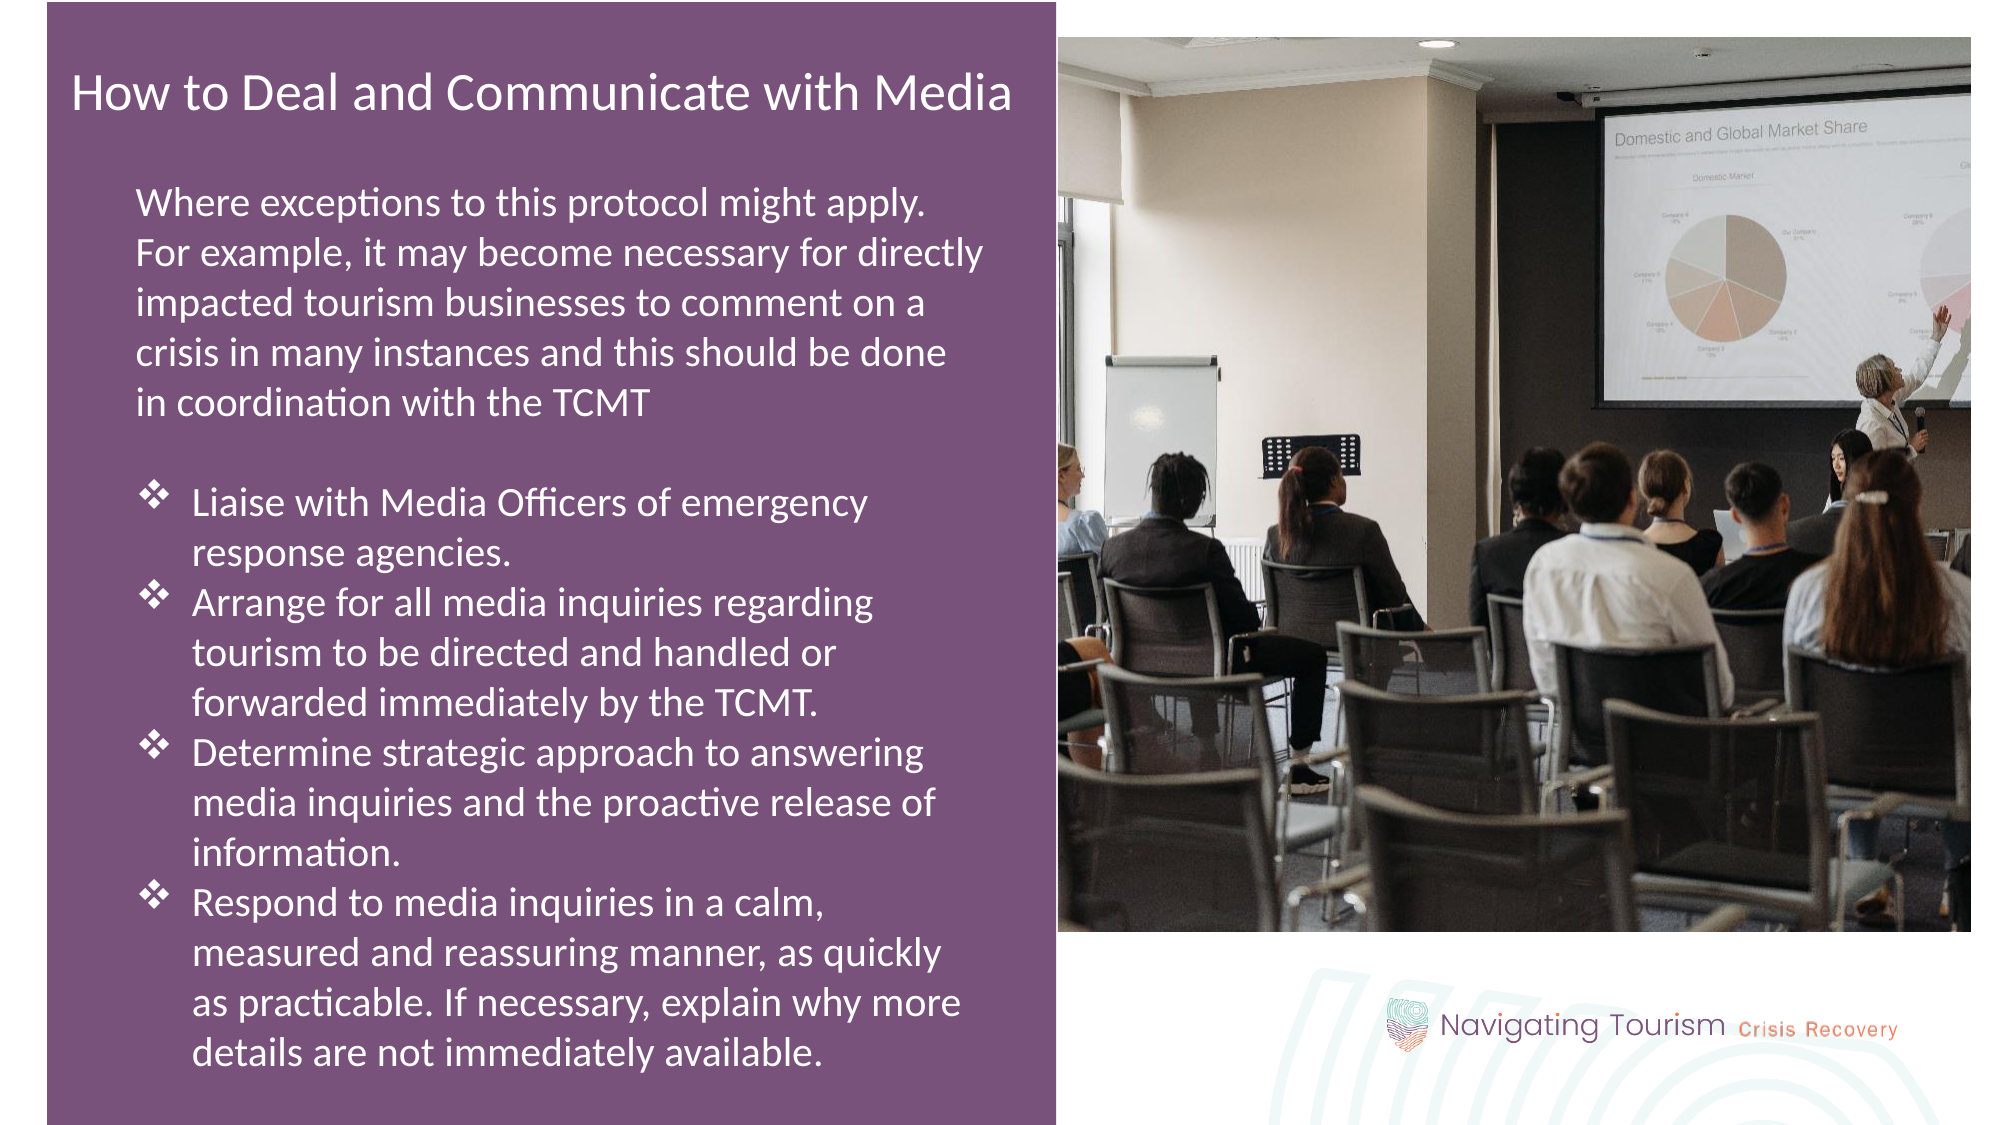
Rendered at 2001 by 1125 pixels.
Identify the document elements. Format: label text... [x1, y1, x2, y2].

picture [1057, 37, 1971, 932]
picture [1434, 1000, 1899, 1050]
table_cell [1262, 968, 1951, 1125]
list Where exceptions to this protocol might apply. For example, it may become necessary for directly impacted tourism businesses to comment on a crisis in many instances and this should be done in coordination with the TCMT Liaise with Media Officers of emergency response agencies. Arrange for all media inquiries regarding tourism to be directed and handled or forwarded immediately by the TCMT. Determine strategic approach to answering media inquiries and the proactive release of information. Respond to media inquiries in a calm, measured and reassuring manner, as quickly as practicable. If necessary, explain why more details are not immediately available. [120, 167, 1000, 1104]
picture [1387, 993, 1433, 1056]
list How to Deal and Communicate with Media [38, 48, 1057, 145]
